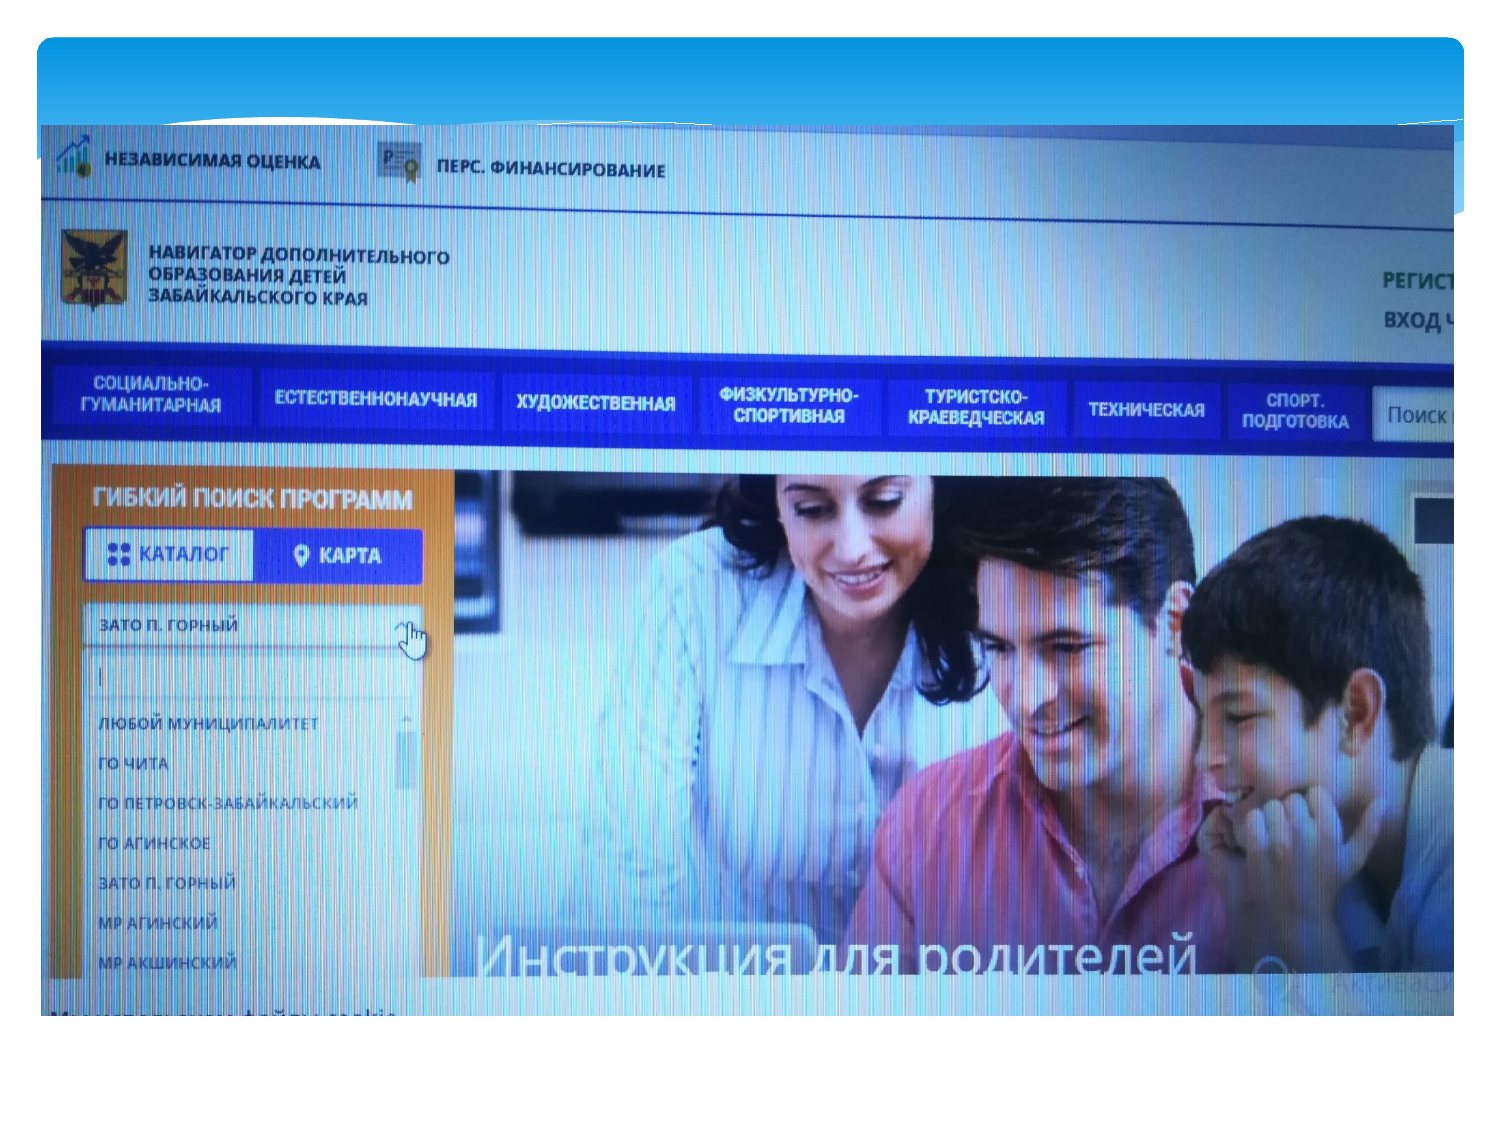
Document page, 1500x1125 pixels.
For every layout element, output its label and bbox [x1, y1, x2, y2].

picture [41, 125, 1454, 1016]
